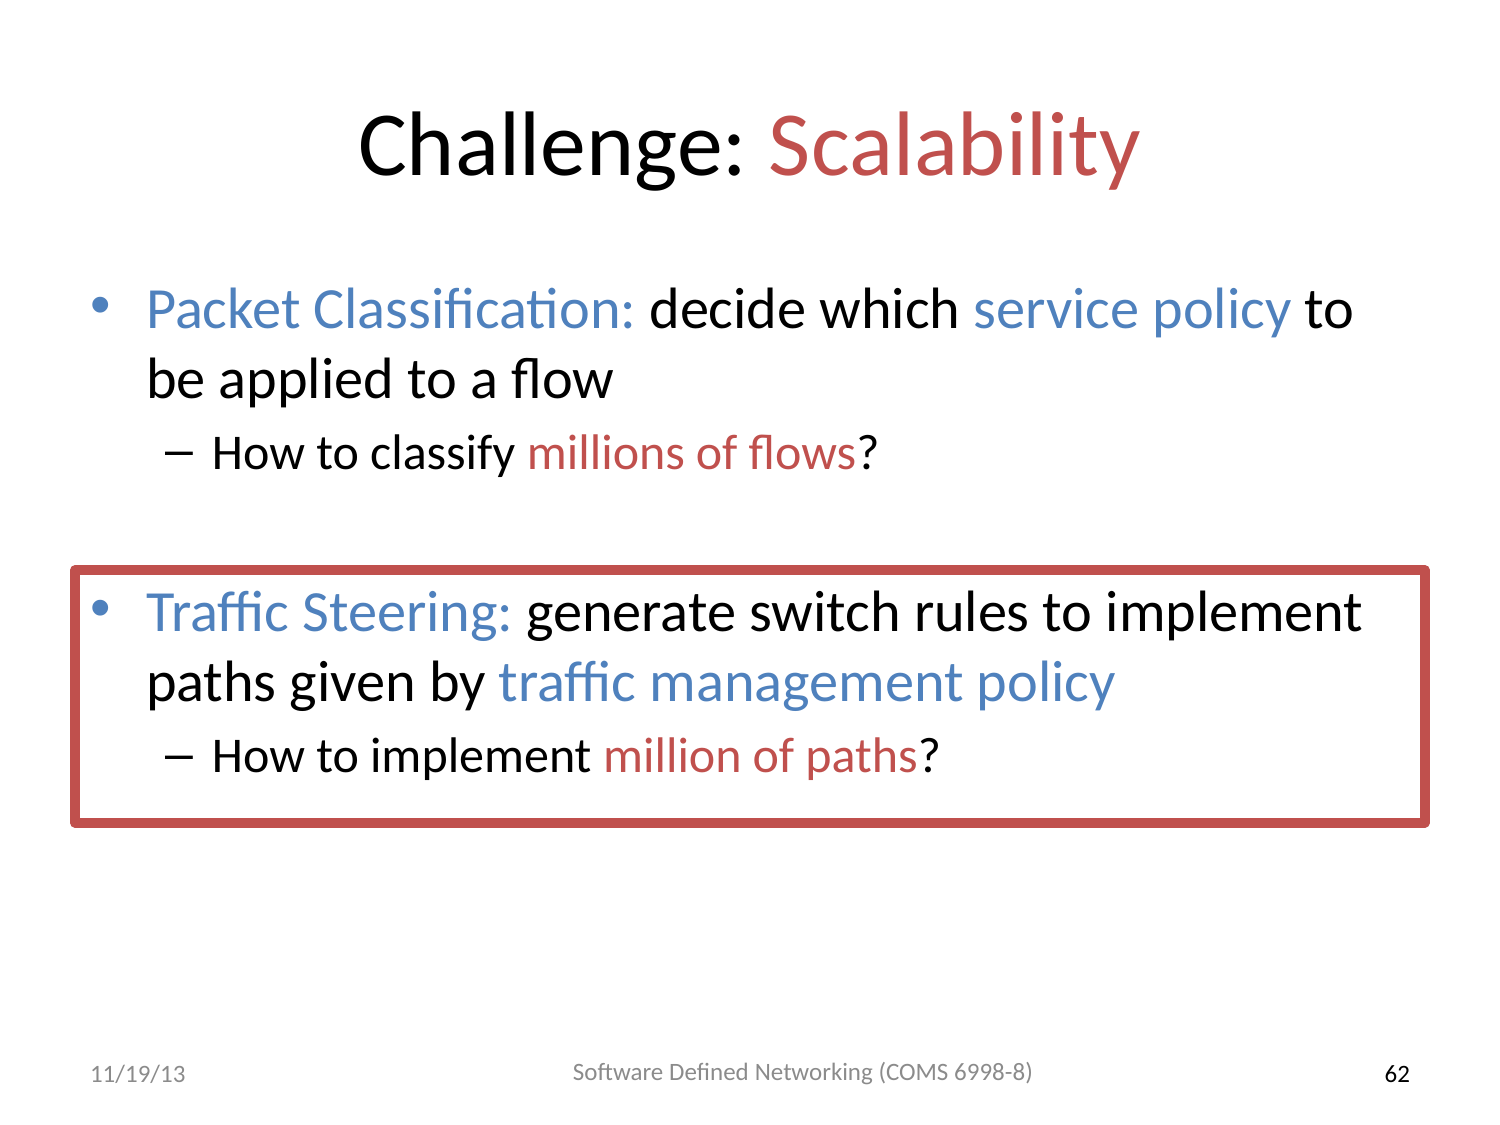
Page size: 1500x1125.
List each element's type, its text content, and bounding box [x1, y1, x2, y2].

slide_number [75, 1042, 425, 1103]
list Packet Classification: decide which service policy to be applied to a flow How to classify millions of flows? Traffic Steering: generate switch rules to implement paths given by traffic management policy How to implement million of paths? [75, 262, 1425, 1005]
title Challenge: Scalability [75, 45, 1425, 233]
footer Software Defined Networking (COMS 6998-8) [512, 1037, 1100, 1103]
slide_number 62 [1100, 1042, 1425, 1103]
